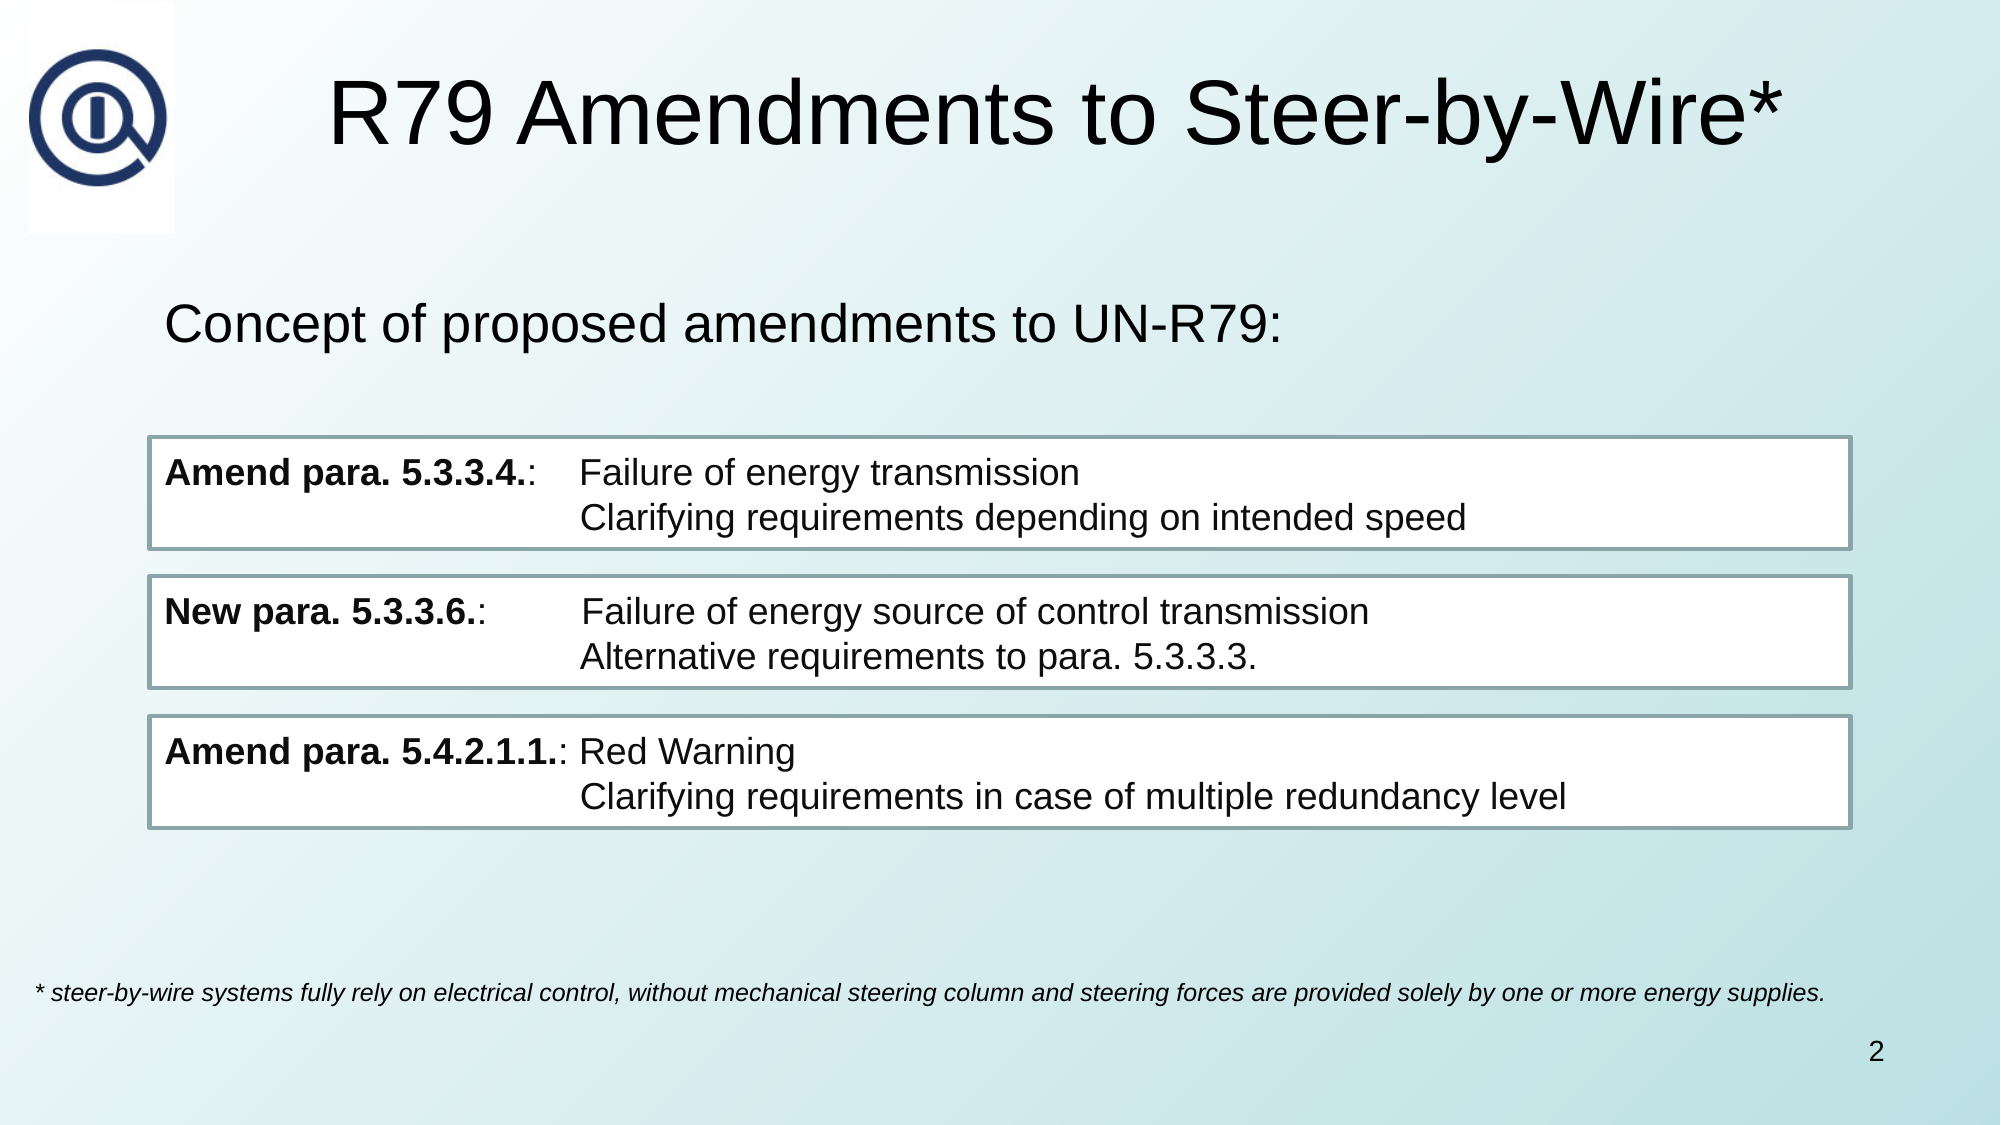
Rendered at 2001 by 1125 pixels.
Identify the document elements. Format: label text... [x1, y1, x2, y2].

picture [29, 3, 175, 234]
list Concept of proposed amendments to UN-R79: [149, 280, 1950, 1024]
slide_number 2 [1433, 1024, 1901, 1103]
text_box Amend para. 5.4.2.1.1.: Red Warning Clarifying requirements in case of multiple redundancy level [147, 714, 1853, 830]
text_box Amend para. 5.3.3.4.: Failure of energy transmission Clarifying requirements depending on intended speed [147, 435, 1853, 551]
text_box New para. 5.3.3.6.: Failure of energy source of control transmission Alternative requirements to para. 5.3.3.3. [147, 574, 1853, 690]
title R79 Amendments to Steer-by-Wire* [156, 45, 1957, 233]
text_box * steer-by-wire systems fully rely on electrical control, without mechanical steering column and steering forces are provided solely by one or more energy supplies. [19, 968, 1874, 1014]
